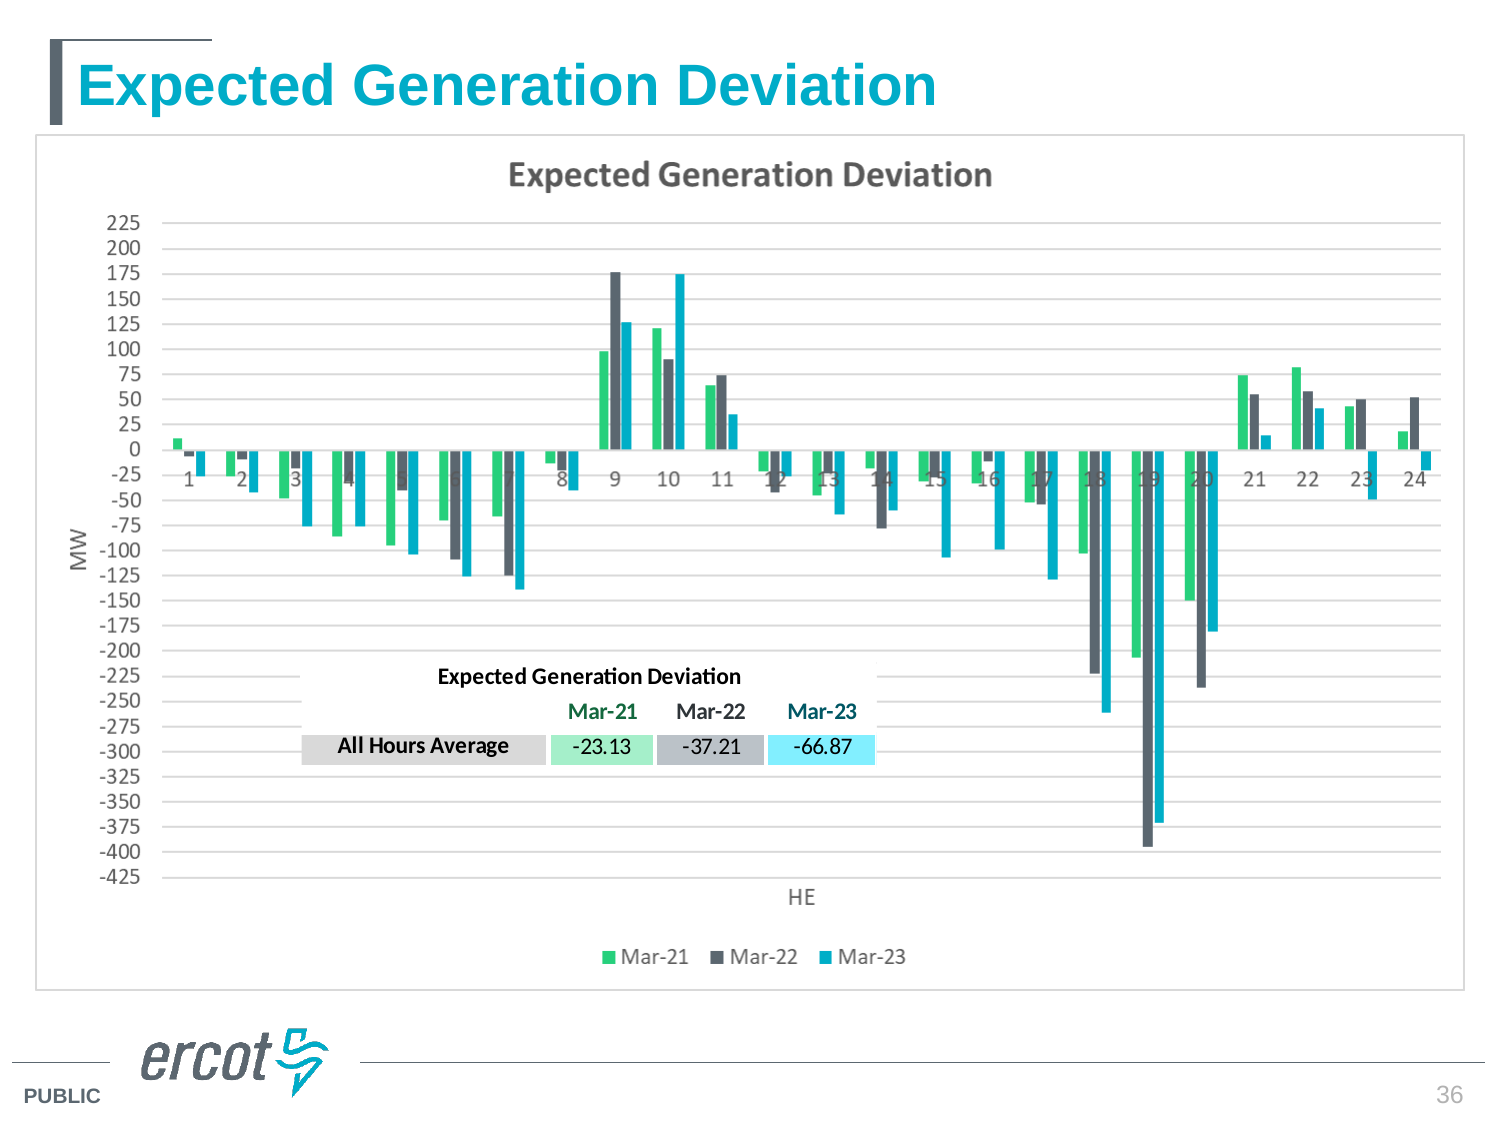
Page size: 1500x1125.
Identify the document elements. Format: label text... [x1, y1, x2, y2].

slide_number 36 [1412, 1076, 1488, 1112]
picture [35, 134, 1465, 991]
title Expected Generation Deviation [62, 39, 1450, 125]
picture [137, 1024, 332, 1100]
